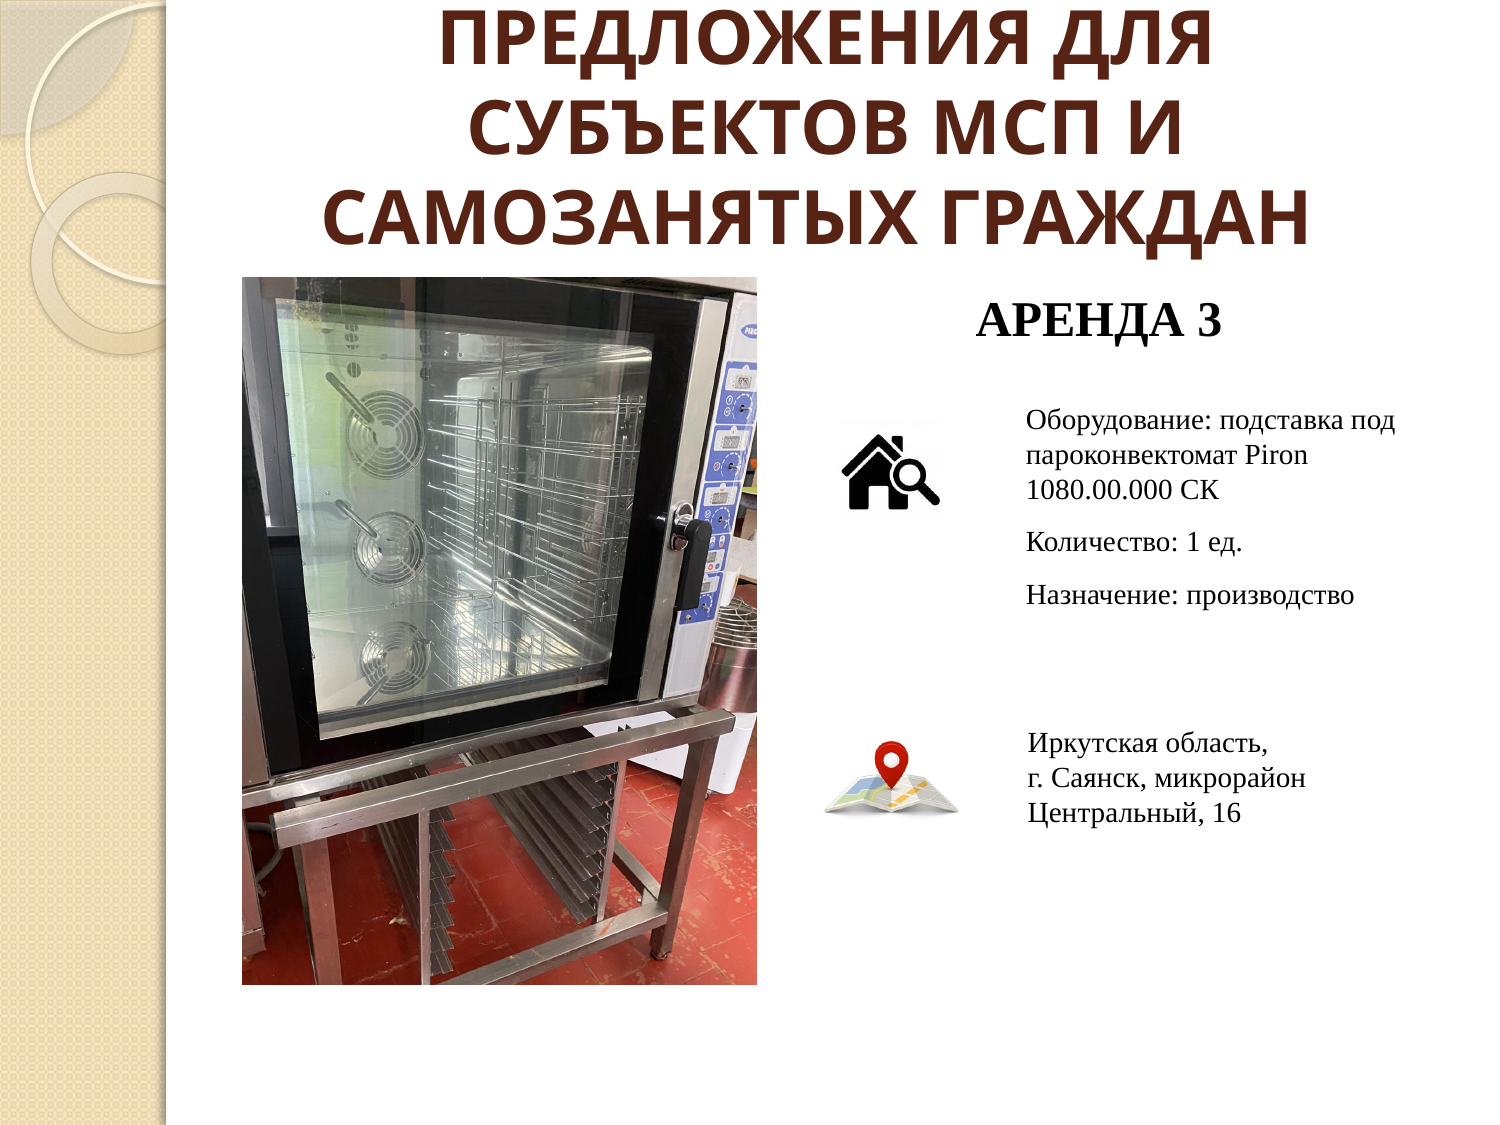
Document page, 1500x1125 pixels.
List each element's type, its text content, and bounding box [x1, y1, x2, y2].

text_box Оборудование: подставка под пароконвектомат Piron 1080.00.000 СК Количество: 1 ед. Назначение: производство [1011, 392, 1460, 618]
text_box АРЕНДА 3 [960, 278, 1306, 354]
picture [241, 255, 790, 985]
text_box Иркутская область, г. Саянск, микрорайон Центральный, 16 [1012, 715, 1462, 836]
title ПРЕДЛОЖЕНИЯ ДЛЯ СУБЪЕКТОВ МСП И САМОЗАНЯТЫХ ГРАЖДАН [206, 30, 1447, 219]
picture [813, 736, 969, 825]
picture [838, 419, 944, 525]
